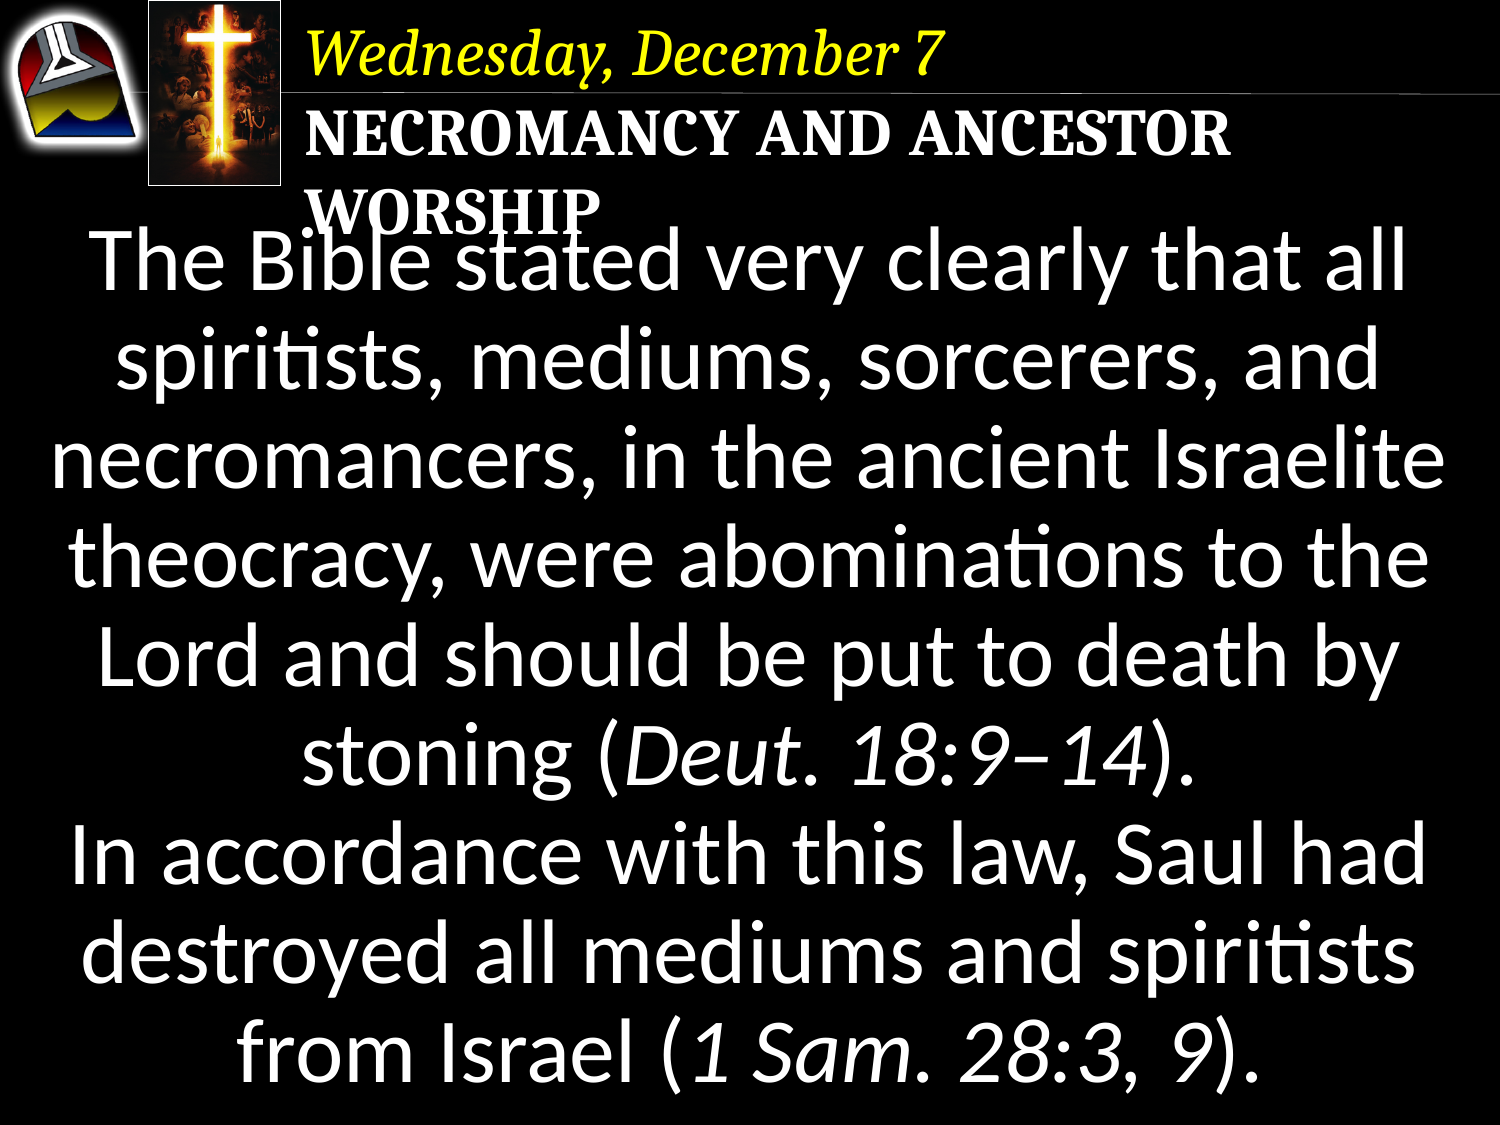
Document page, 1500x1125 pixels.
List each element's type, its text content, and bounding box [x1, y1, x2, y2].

picture [149, 1, 280, 185]
text_box Wednesday, December 7 Necromancy and Ancestor Worship [283, 1, 1500, 204]
text_box The Bible stated very clearly that all spiritists, mediums, sorcerers, and necromancers, in the ancient Israelite theocracy, were abominations to the Lord and should be put to death by stoning (Deut. 18:9–14). In accordance with this law, Saul had destroyed all mediums and spiritists from Israel (1 Sam. 28:3, 9). [0, 204, 1500, 1110]
picture [0, 0, 148, 159]
